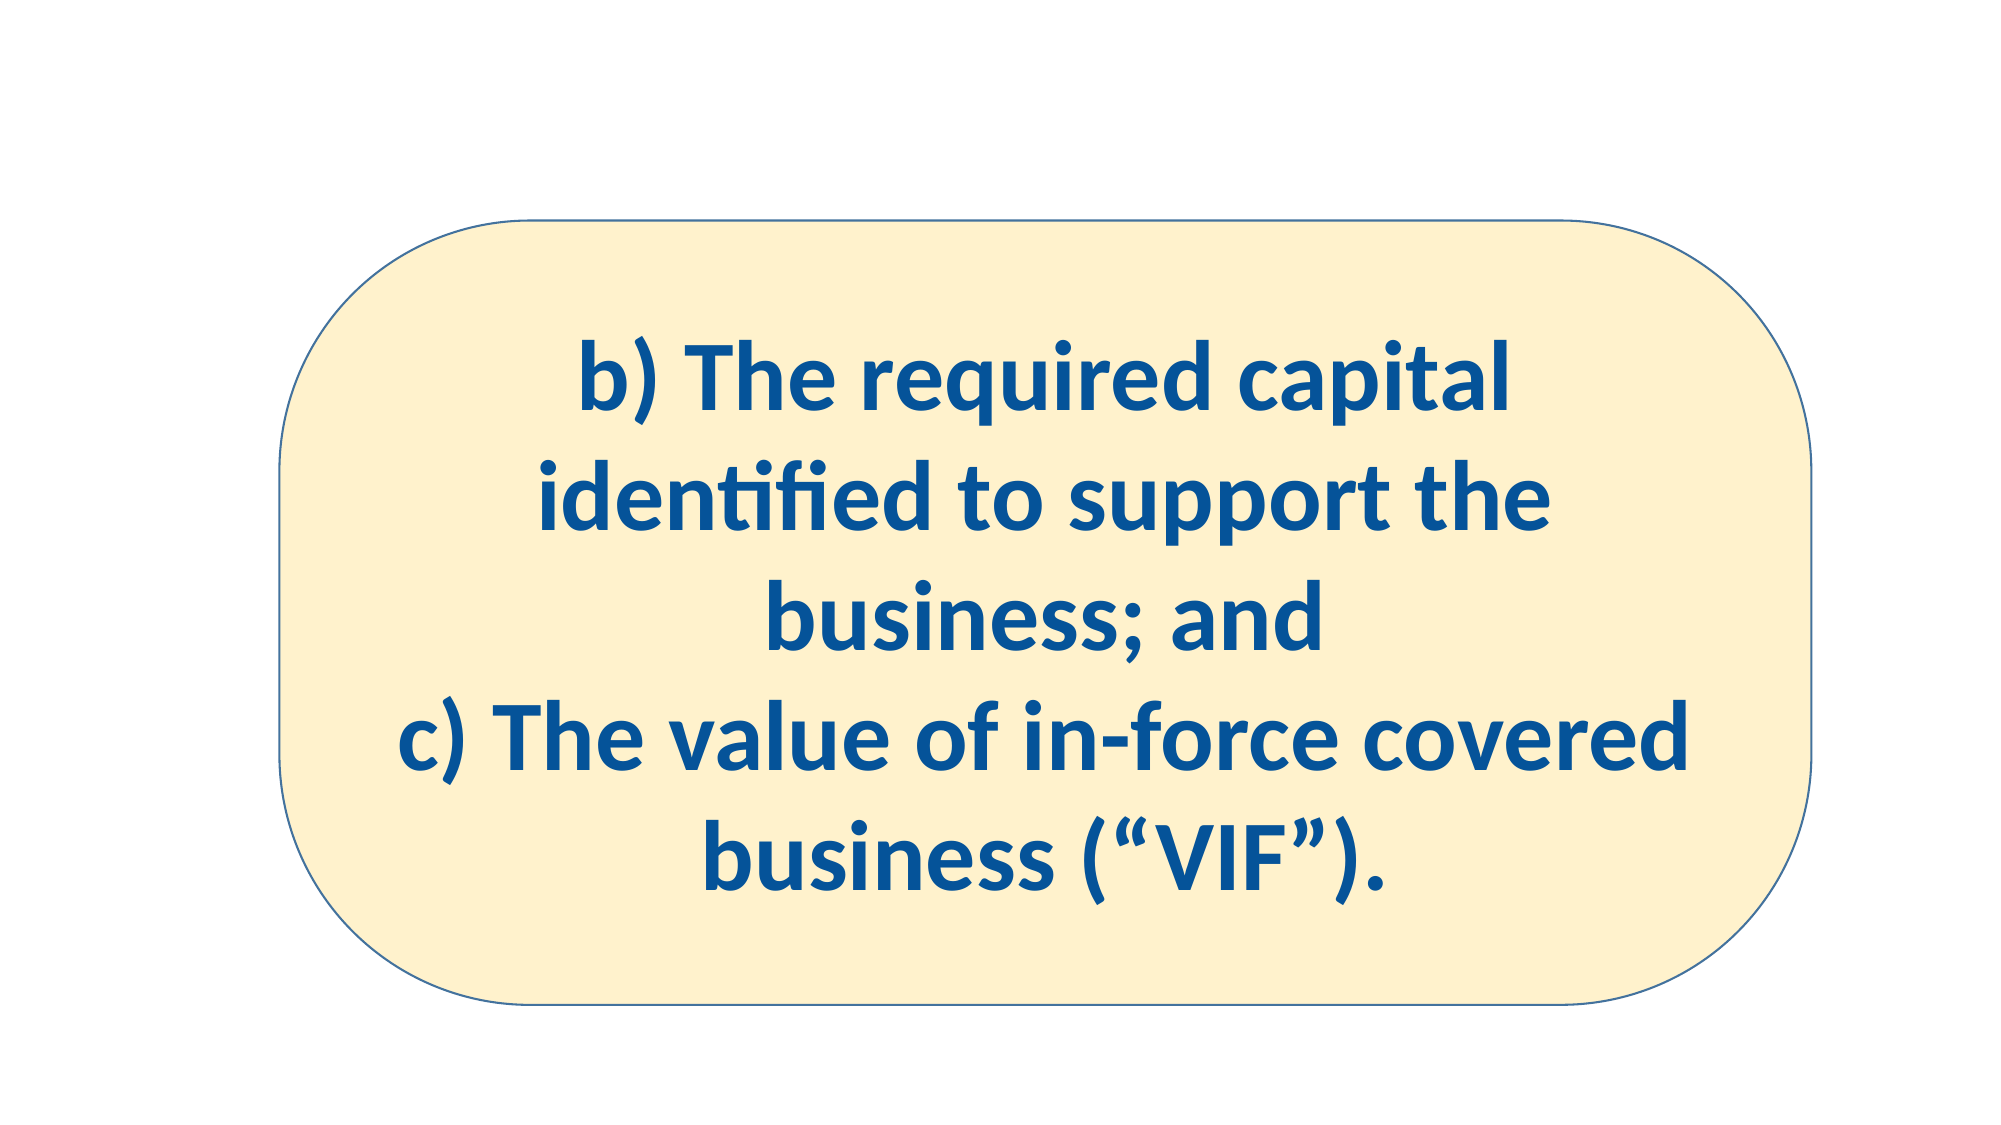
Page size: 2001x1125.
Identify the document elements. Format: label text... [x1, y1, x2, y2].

text_box b) The required capital identified to support the business; and c) The value of in-force covered business (“VIF”). [278, 219, 1813, 1006]
